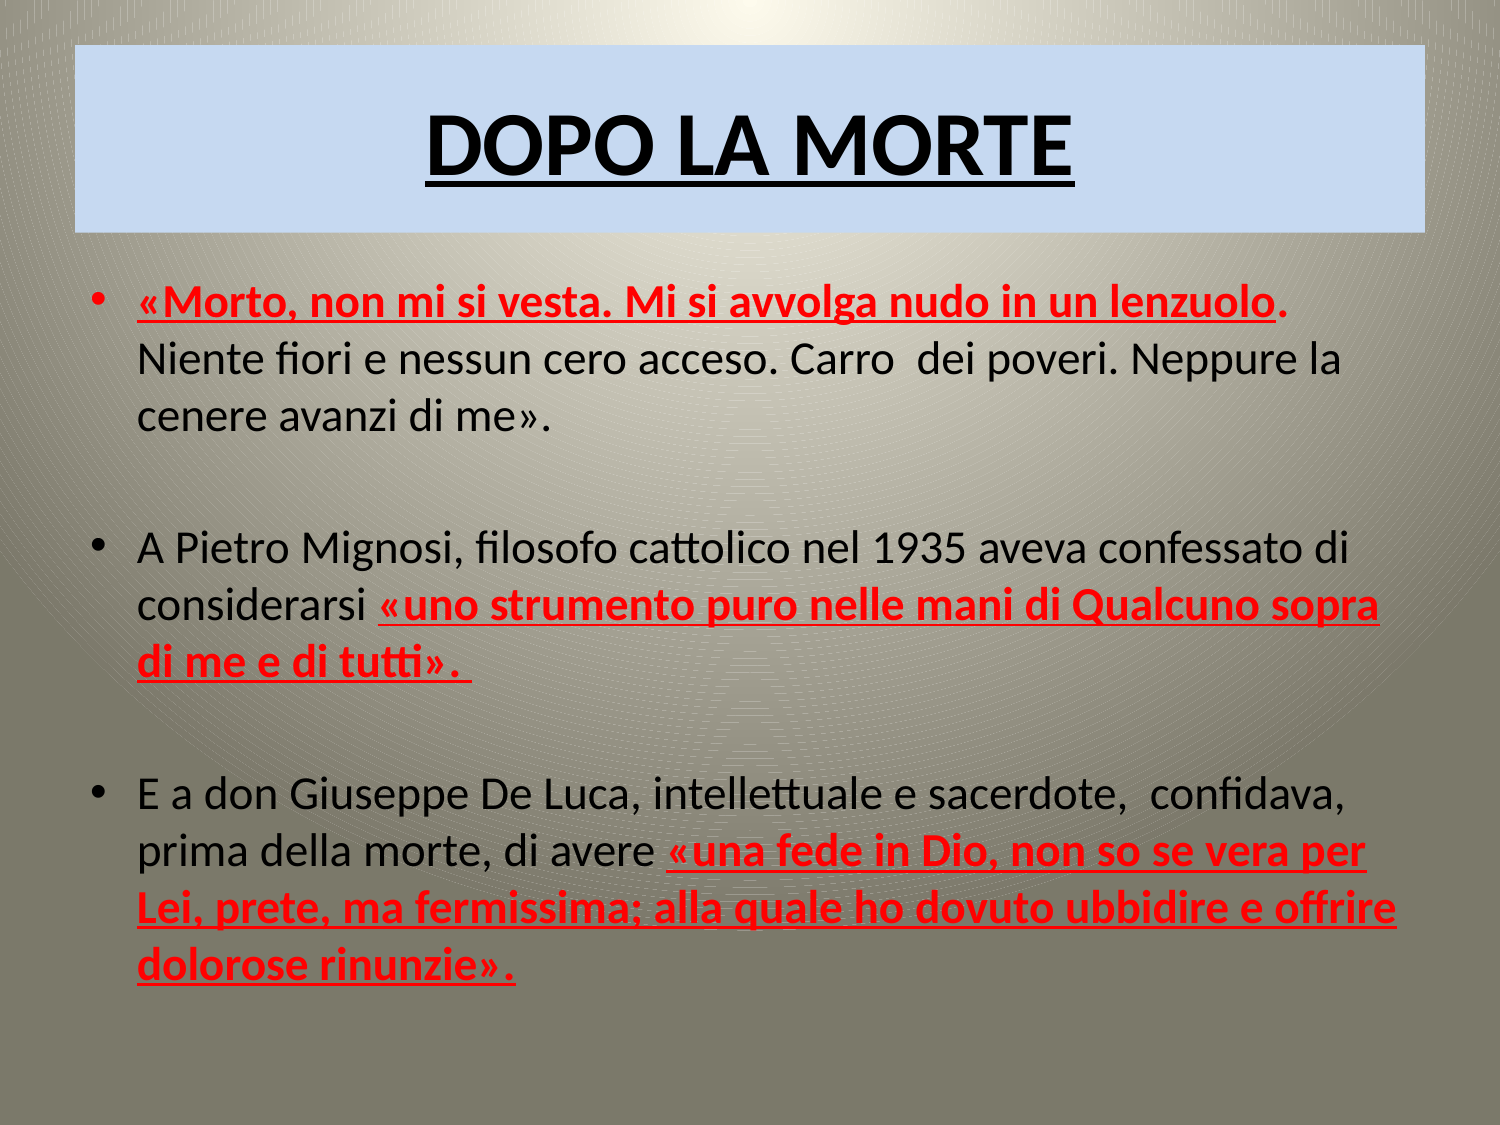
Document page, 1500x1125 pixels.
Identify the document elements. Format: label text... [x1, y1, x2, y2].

title DOPO LA MORTE [75, 45, 1425, 233]
list «Morto, non mi si vesta. Mi si avvolga nudo in un lenzuolo. Niente fiori e nessun cero acceso. Carro dei poveri. Neppure la cenere avanzi di me». A Pietro Mignosi, filosofo cattolico nel 1935 aveva confessato di considerarsi «uno strumento puro nelle mani di Qualcuno sopra di me e di tutti». E a don Giuseppe De Luca, intellettuale e sacerdote, confidava, prima della morte, di avere «una fede in Dio, non so se vera per Lei, prete, ma fermissima; alla quale ho dovuto ubbidire e offrire dolorose rinunzie». [75, 262, 1425, 1005]
